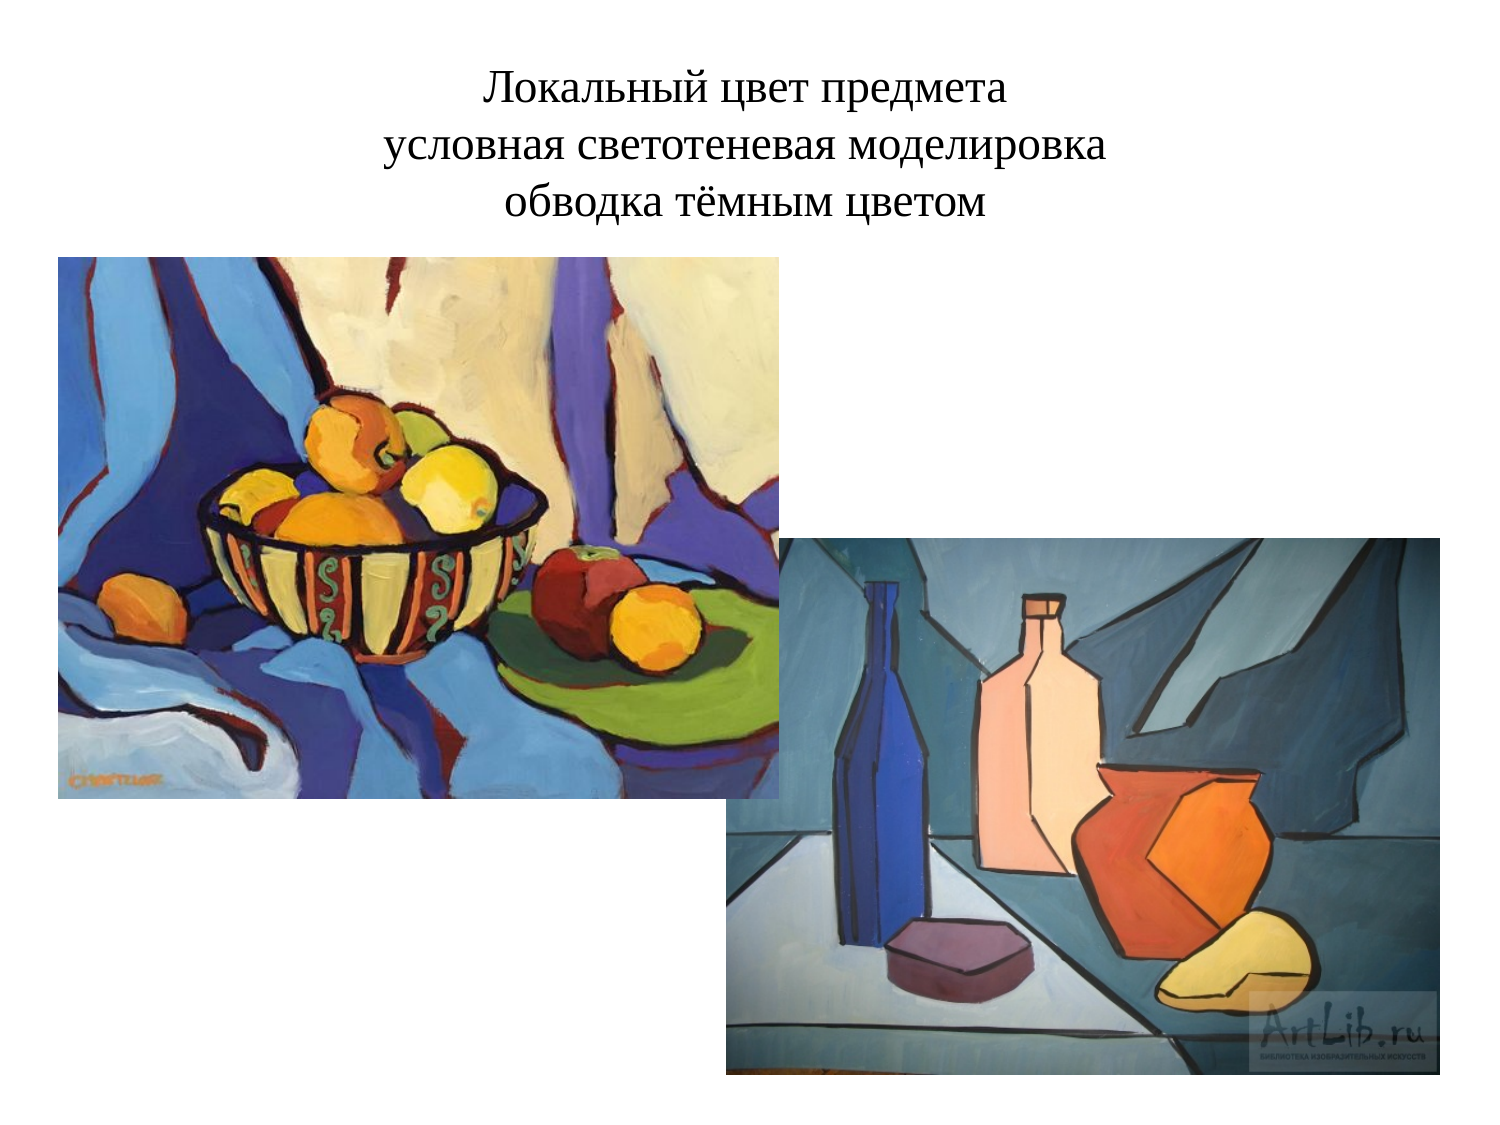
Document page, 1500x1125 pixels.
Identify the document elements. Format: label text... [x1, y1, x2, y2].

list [58, 257, 780, 799]
title Локальный цвет предмета условная светотеневая моделировка обводка тёмным цветом [70, 46, 1421, 235]
picture [726, 538, 1440, 1075]
